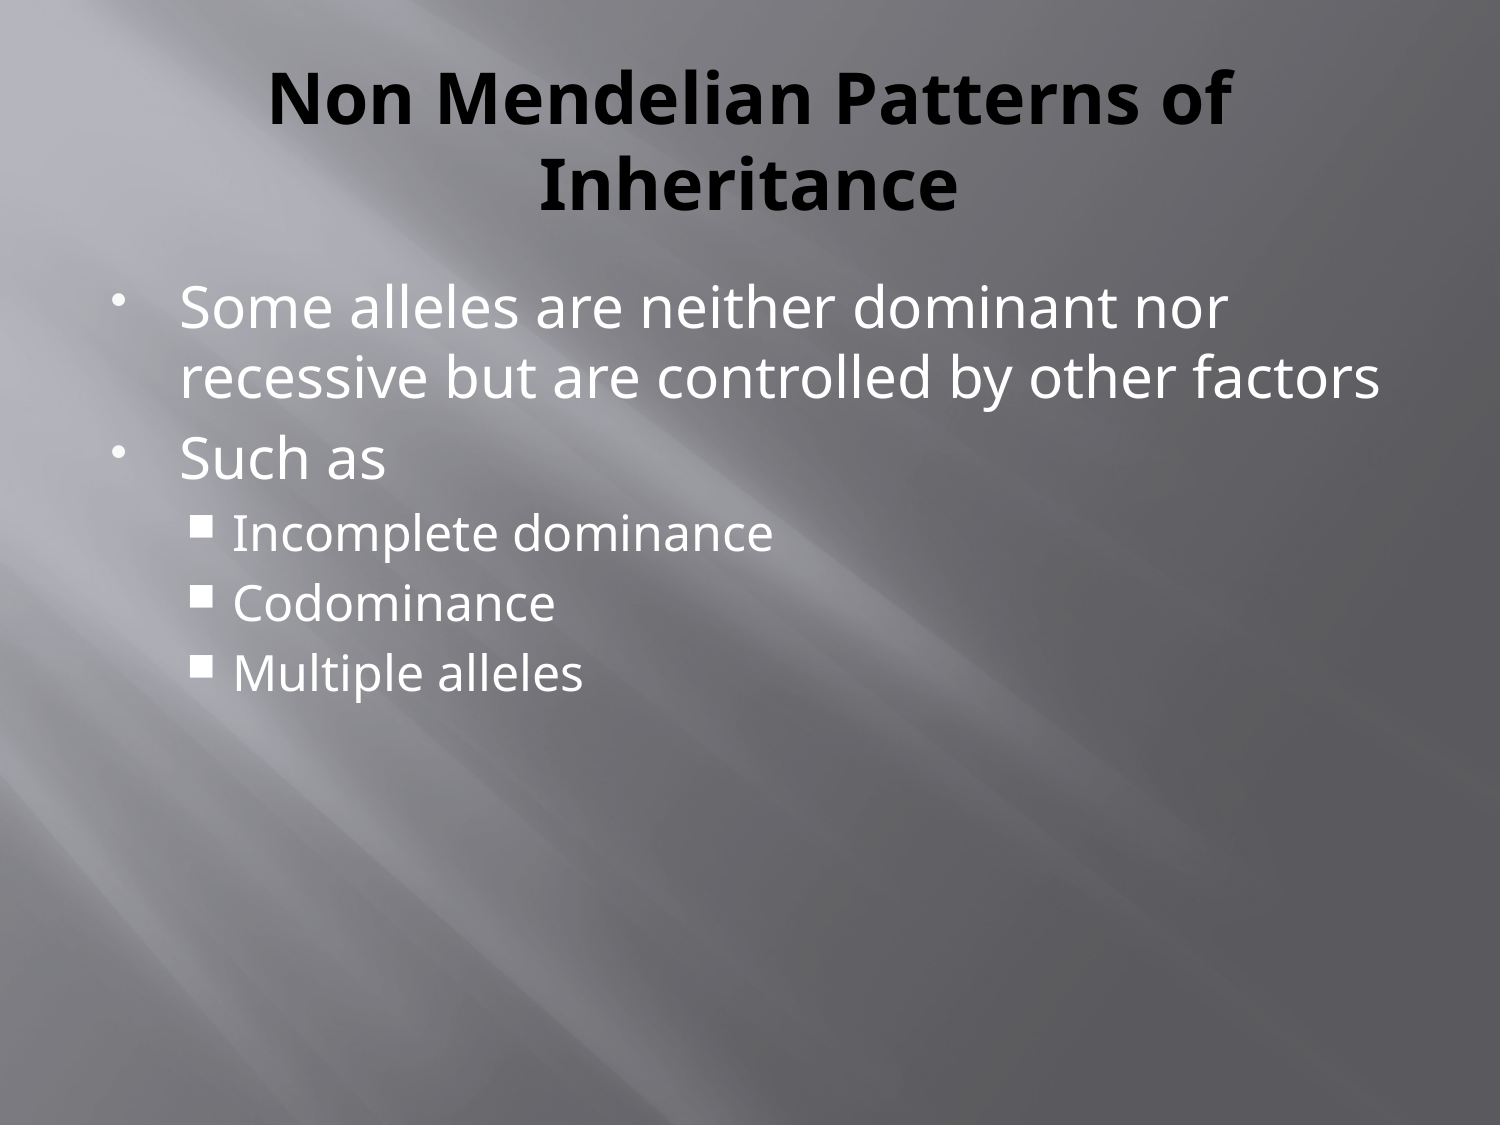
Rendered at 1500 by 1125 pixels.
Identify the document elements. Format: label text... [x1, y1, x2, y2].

list Some alleles are neither dominant nor recessive but are controlled by other factors Such as Incomplete dominance Codominance Multiple alleles [75, 262, 1425, 1035]
title Non Mendelian Patterns of Inheritance [75, 45, 1425, 233]
